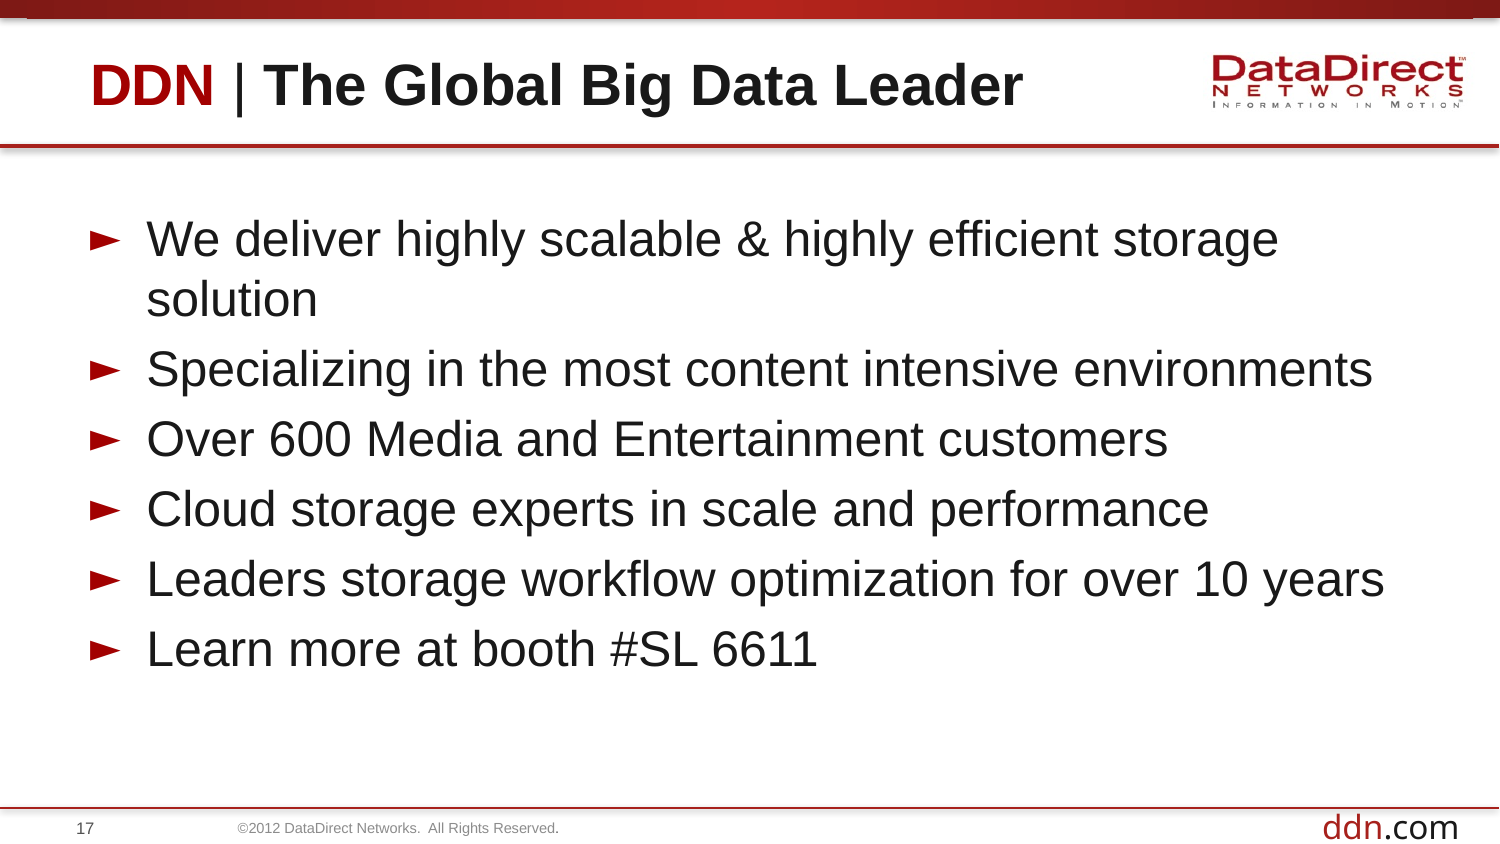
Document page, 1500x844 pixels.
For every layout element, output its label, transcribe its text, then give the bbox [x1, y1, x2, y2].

picture [1203, 52, 1475, 112]
title DDN | The Global Big Data Leader [75, 18, 1138, 147]
list We deliver highly scalable & highly efficient storage solution Specializing in the most content intensive environments Over 600 Media and Entertainment customers Cloud storage experts in scale and performance Leaders storage workflow optimization for over 10 years Learn more at booth #SL 6611 [75, 198, 1425, 756]
slide_number 17 [60, 817, 133, 838]
